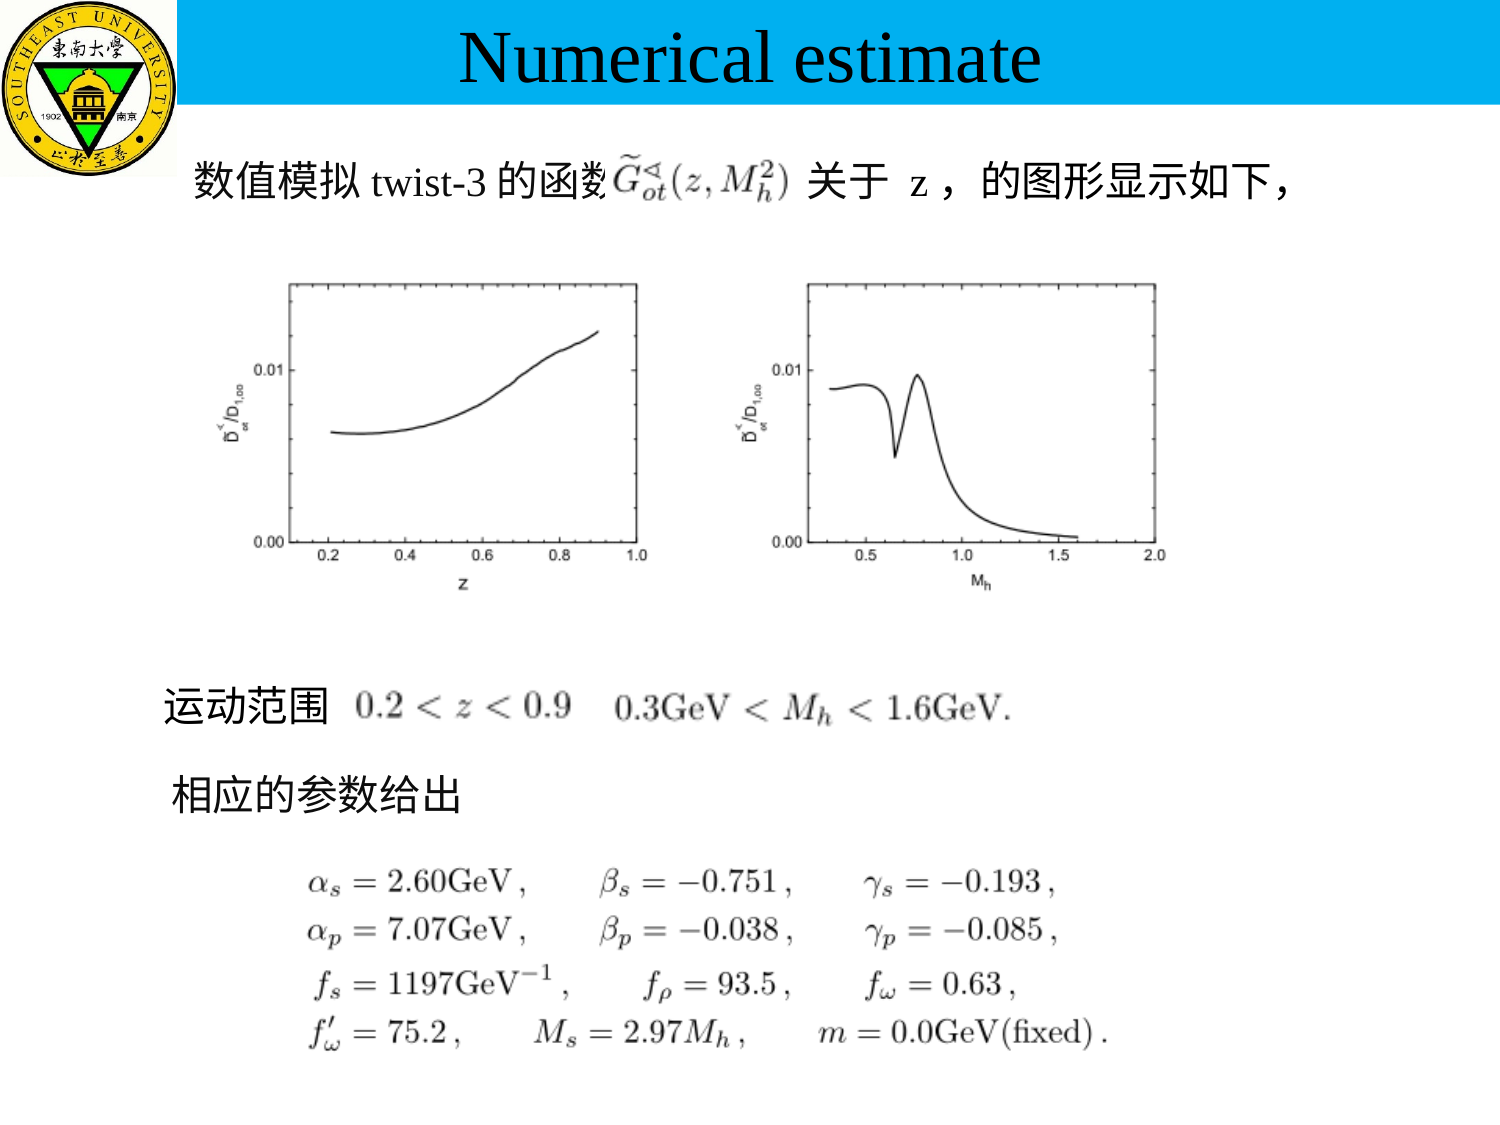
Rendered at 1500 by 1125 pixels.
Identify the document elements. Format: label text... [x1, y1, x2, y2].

text_box 运动范围 [148, 672, 899, 738]
picture [276, 845, 1122, 1076]
picture [348, 682, 573, 735]
text_box Numerical estimate [177, 0, 1500, 105]
picture [605, 146, 793, 208]
picture [605, 678, 1021, 729]
text_box 相应的参数给出 [137, 761, 1334, 827]
picture [0, 0, 177, 178]
picture [176, 238, 1238, 617]
